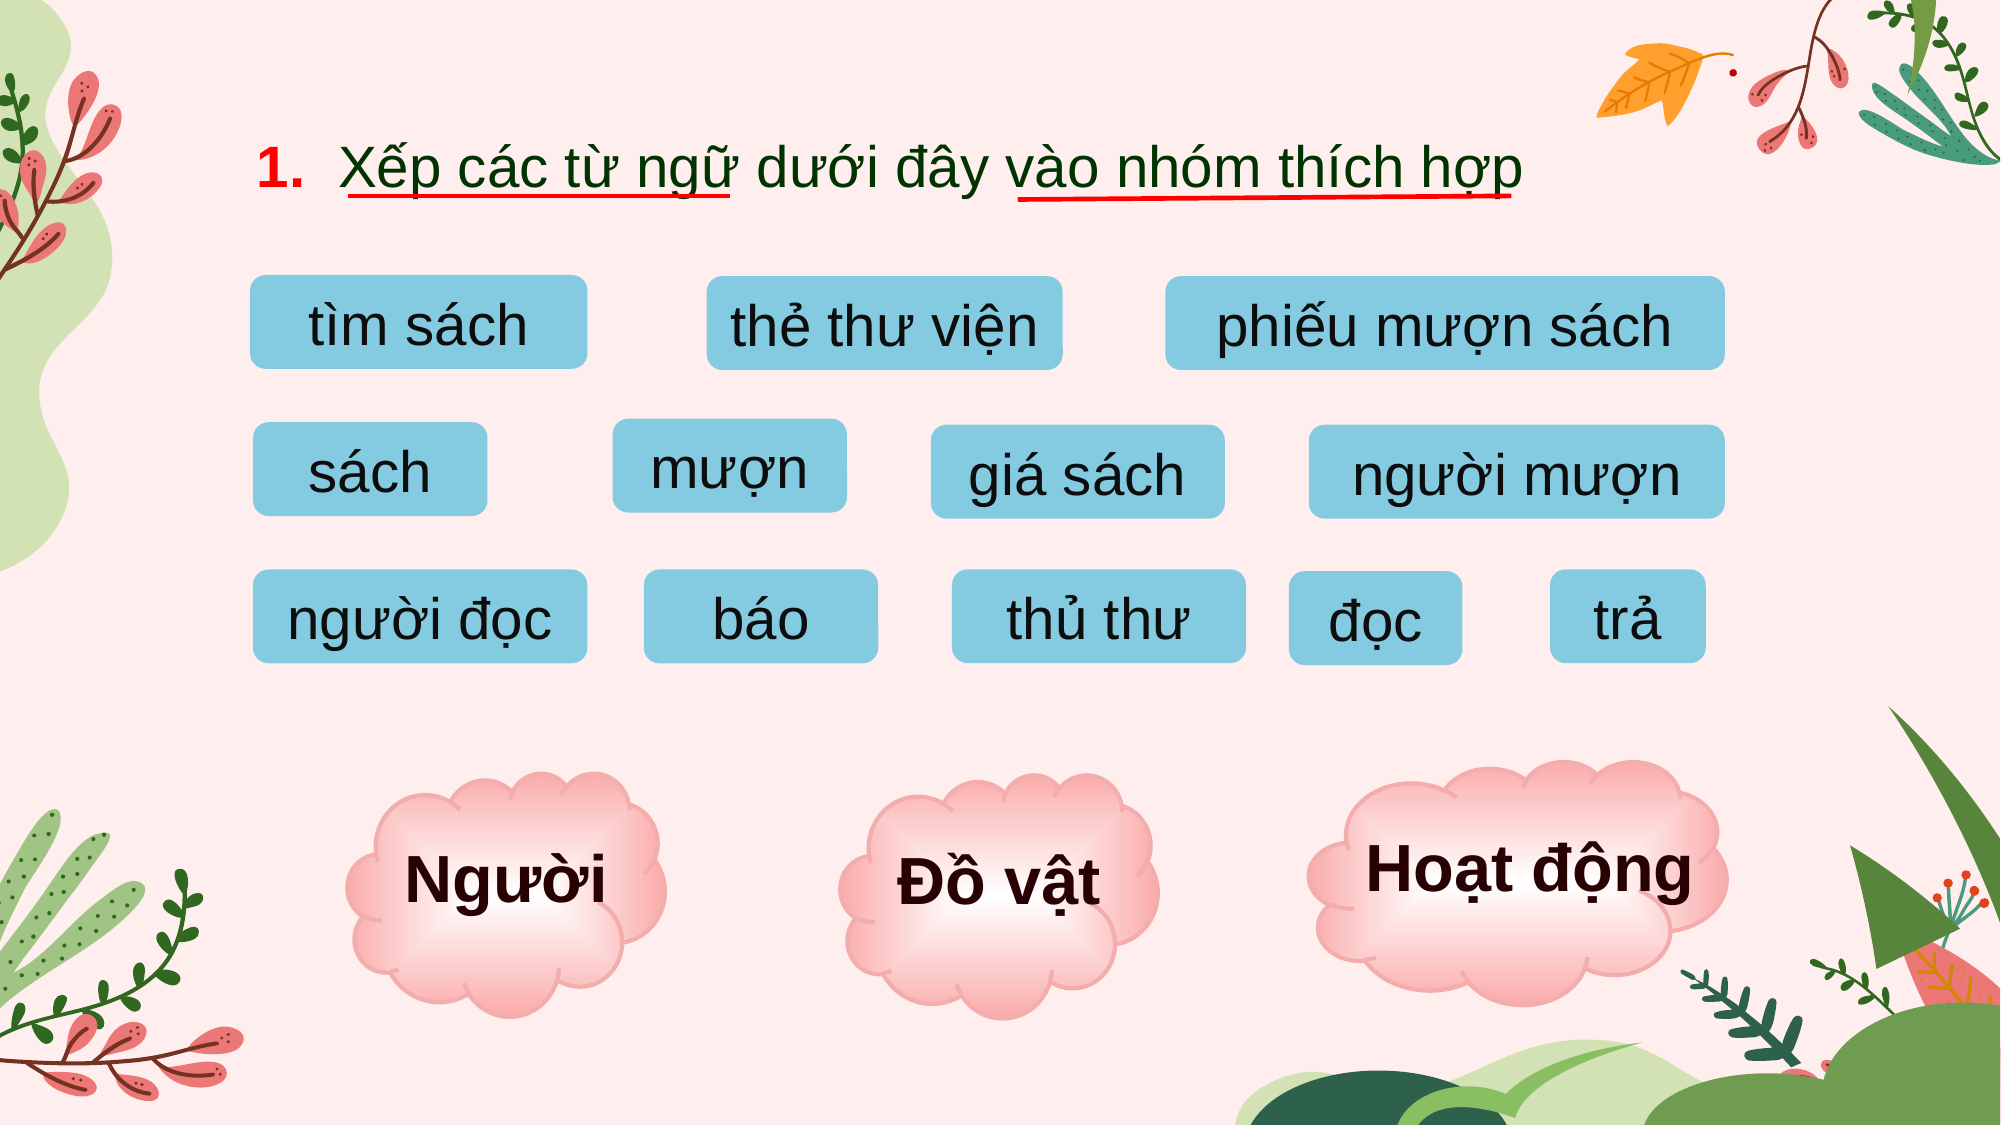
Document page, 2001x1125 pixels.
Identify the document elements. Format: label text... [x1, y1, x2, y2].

text_box [1850, 845, 1961, 969]
text_box tìm sách [249, 274, 588, 369]
text_box sách [252, 422, 488, 517]
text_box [1017, 195, 1512, 200]
text_box người đọc [252, 569, 588, 664]
text_box [1397, 1042, 1643, 1125]
text_box mượn [612, 418, 848, 513]
text_box [1888, 706, 2000, 923]
text_box báo [643, 569, 879, 664]
text_box [1250, 1070, 1460, 1125]
text_box 1. Xếp các từ ngữ dưới đây vào nhóm thích hợp [209, 121, 1628, 207]
text_box [1907, 0, 1937, 95]
text_box [1713, 986, 1803, 1068]
text_box trả [1550, 569, 1706, 664]
text_box người mượn [1308, 424, 1725, 519]
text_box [347, 772, 665, 1017]
text_box [1420, 1108, 1507, 1125]
text_box [1644, 1002, 2000, 1125]
text_box giá sách [930, 424, 1225, 519]
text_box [840, 774, 1201, 1018]
text_box phiếu mượn sách [1165, 276, 1725, 370]
text_box thẻ thư viện [706, 276, 1063, 370]
text_box thủ thư [951, 569, 1247, 664]
text_box đọc [1288, 571, 1463, 666]
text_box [1308, 760, 1739, 1005]
